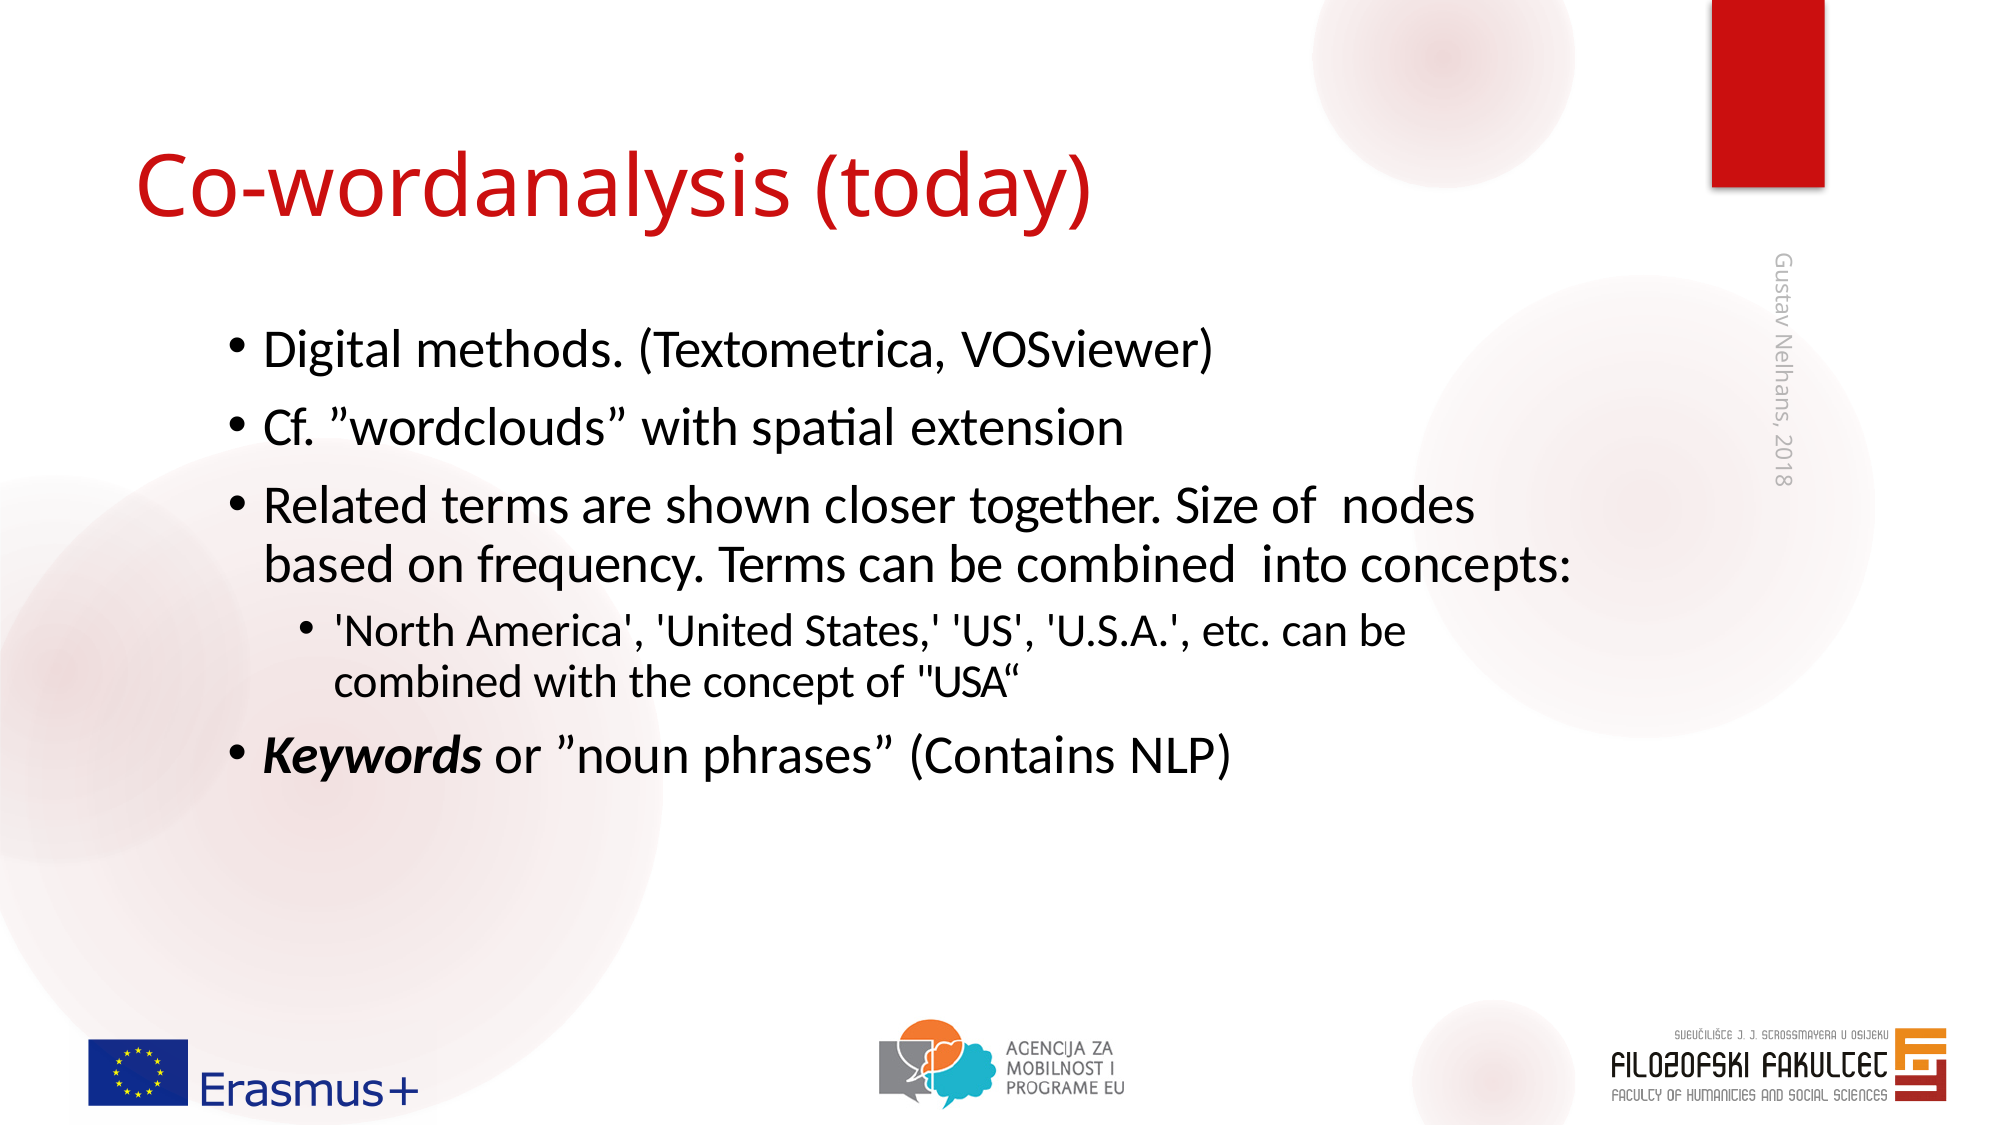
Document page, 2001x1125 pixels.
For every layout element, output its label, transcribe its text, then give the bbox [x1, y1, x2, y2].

text_box Digital methods. (Textometrica, VOSviewer) Cf. ”wordclouds” with spatial extension Related terms are shown closer together. Size of nodes based on frequency. Terms can be combined into concepts: 'North America', 'United States,' 'US', 'U.S.A.', etc. can be combined with the concept of "USA“ Keywords or ”noun phrases” (Contains NLP) [225, 297, 1593, 785]
footer Gustav Nelhans, 2018 [1760, 237, 1811, 871]
picture [1610, 1017, 1951, 1112]
picture [69, 1020, 437, 1125]
title Co-wordanalysis (today) [132, 128, 1238, 319]
picture [879, 999, 1140, 1125]
